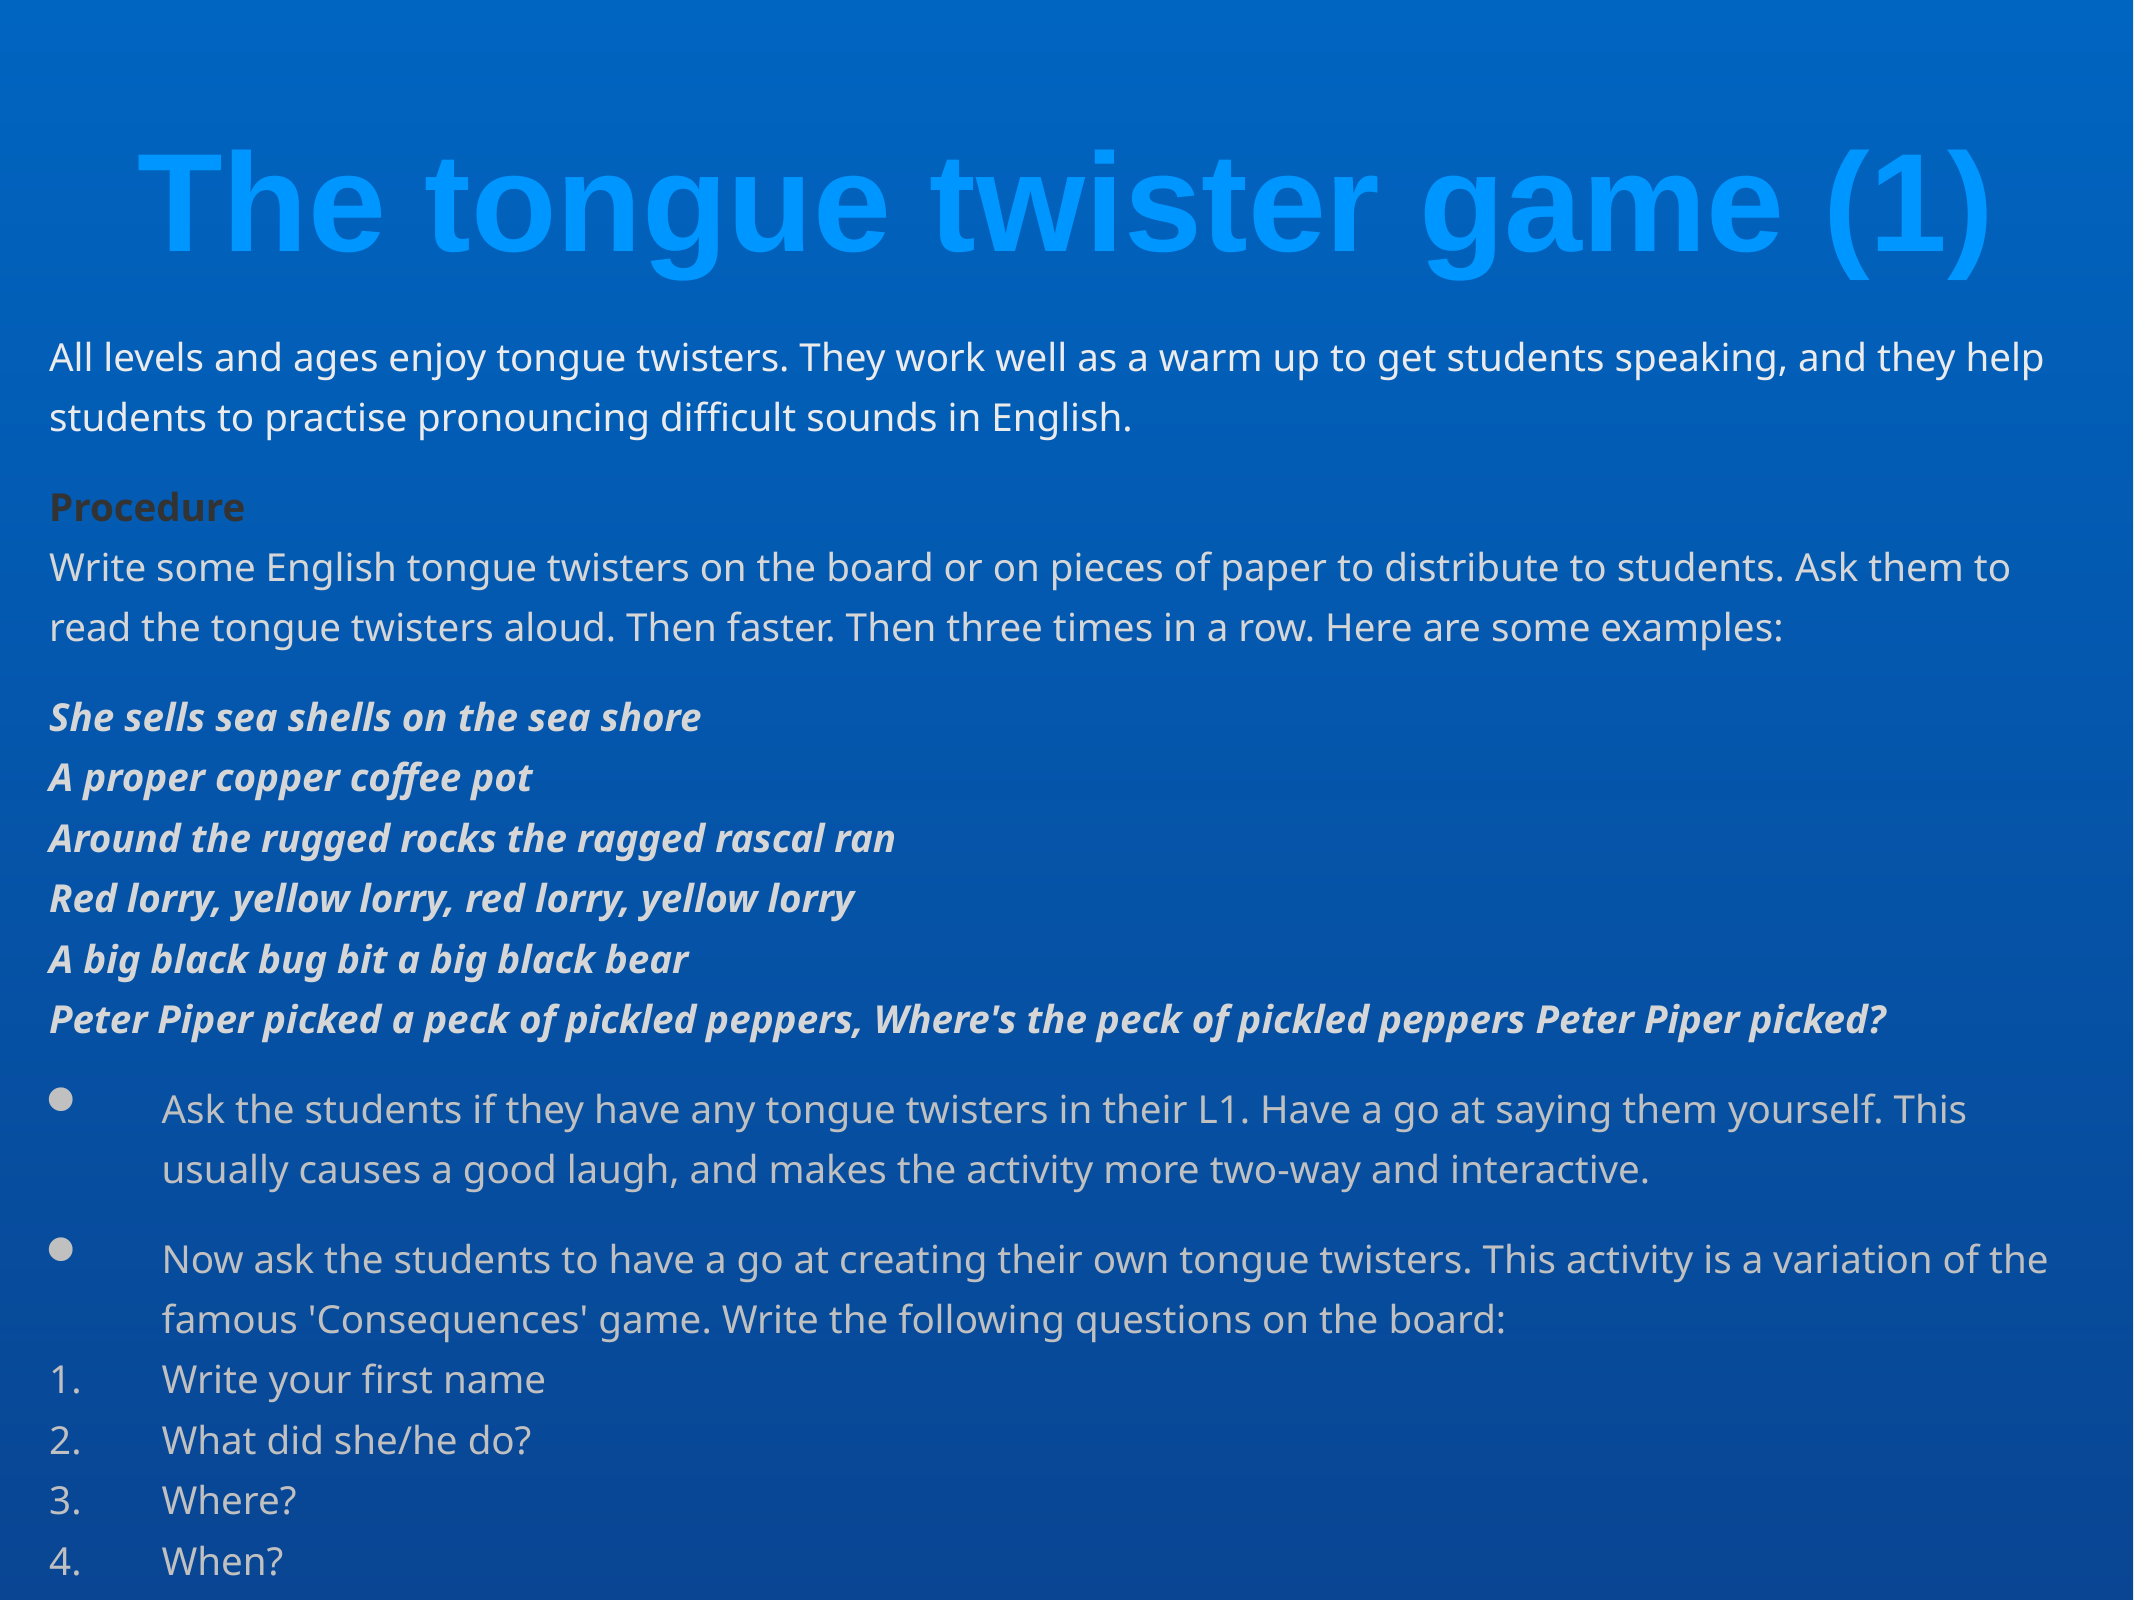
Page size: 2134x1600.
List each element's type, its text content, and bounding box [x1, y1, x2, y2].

title The tongue twister game (1) [124, 68, 2010, 309]
subtitle All levels and ages enjoy tongue twisters. They work well as a warm up to get students speaking, and they help students to practise pronouncing difficult sounds in English. Procedure Write some English tongue twisters on the board or on pieces of paper to distribute to students. Ask them to read the tongue twisters aloud. Then faster. Then three times in a row. Here are some examples: She sells sea shells on the sea shore A proper copper coffee pot Around the rugged rocks the ragged rascal ran Red lorry, yellow lorry, red lorry, yellow lorry A big black bug bit a big black bear Peter Piper picked a peck of pickled peppers, Where's the peck of pickled peppers Peter Piper picked? Ask the students if they have any tongue twisters in their L1. Have a go at saying them yourself. This usually causes a good laugh, and makes the activity more two-way and interactive. Now ask the students to have a go at creating their own tongue twisters. This activity is a variation of the famous 'Consequences' game. Write the following questions on the board: Write your first name What did she/he do? Where? When? Why? Because… [40, 309, 2093, 1528]
